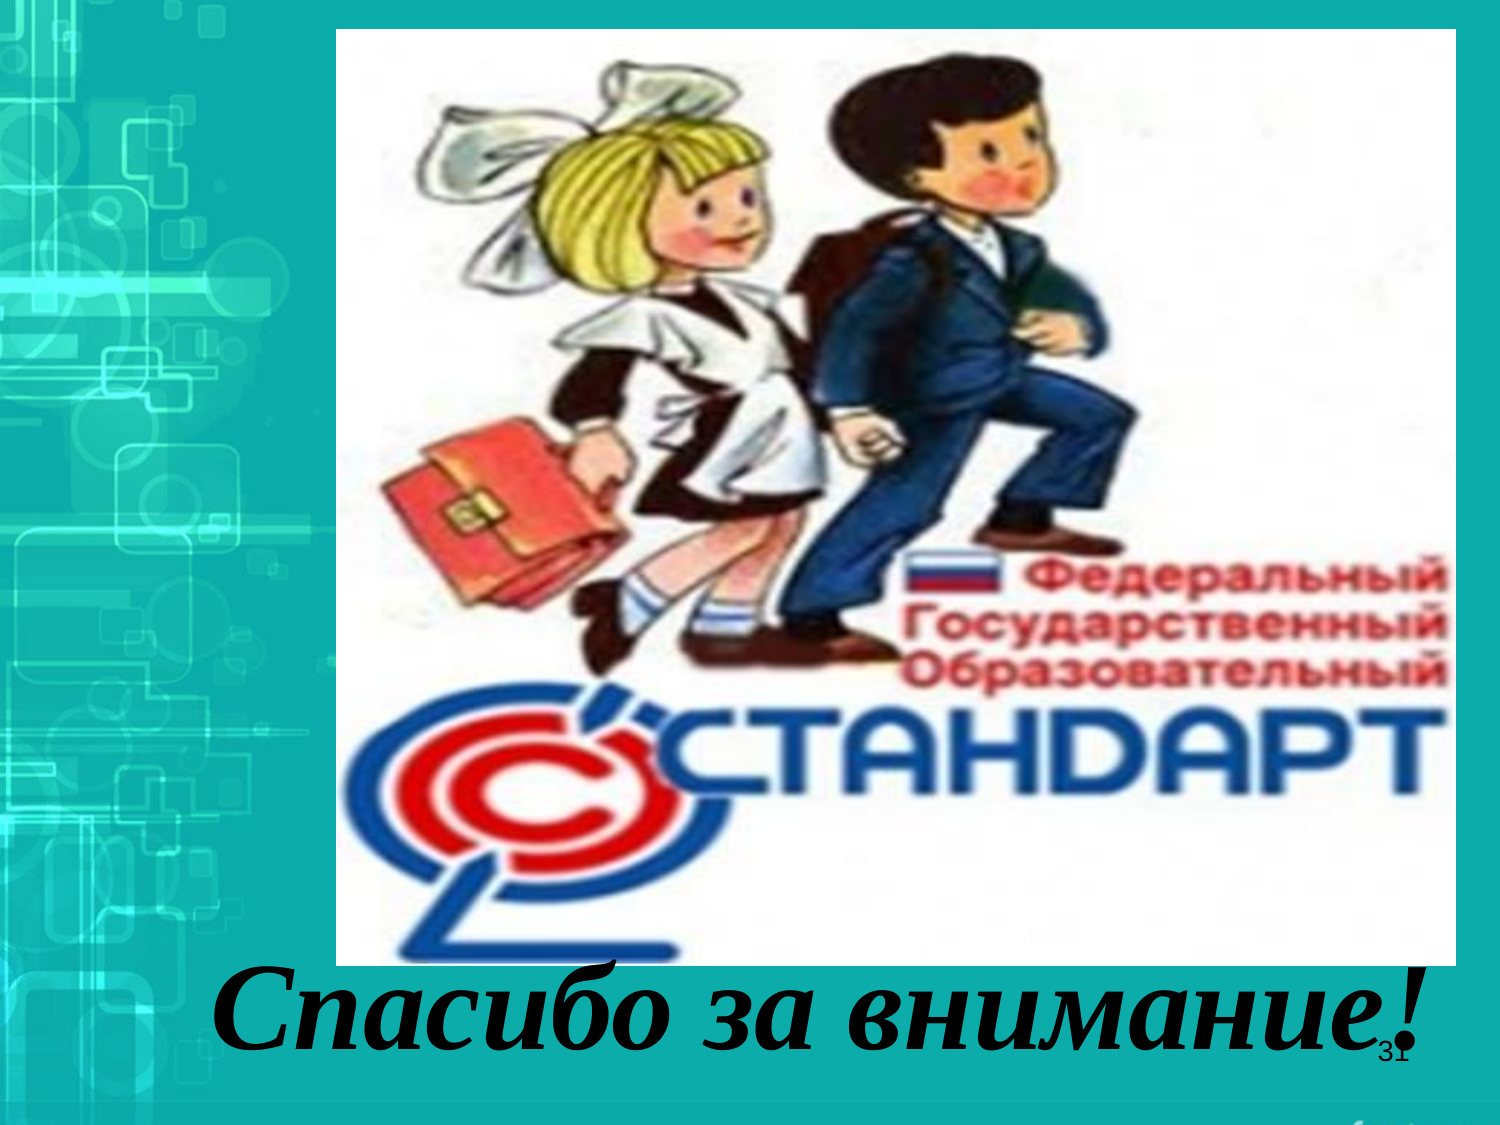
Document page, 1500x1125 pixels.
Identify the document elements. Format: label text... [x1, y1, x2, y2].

title Спасибо за внимание! [147, 1022, 1498, 1125]
picture [0, 0, 1500, 1125]
slide_number 31 [1074, 1024, 1425, 1103]
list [336, 29, 1456, 966]
